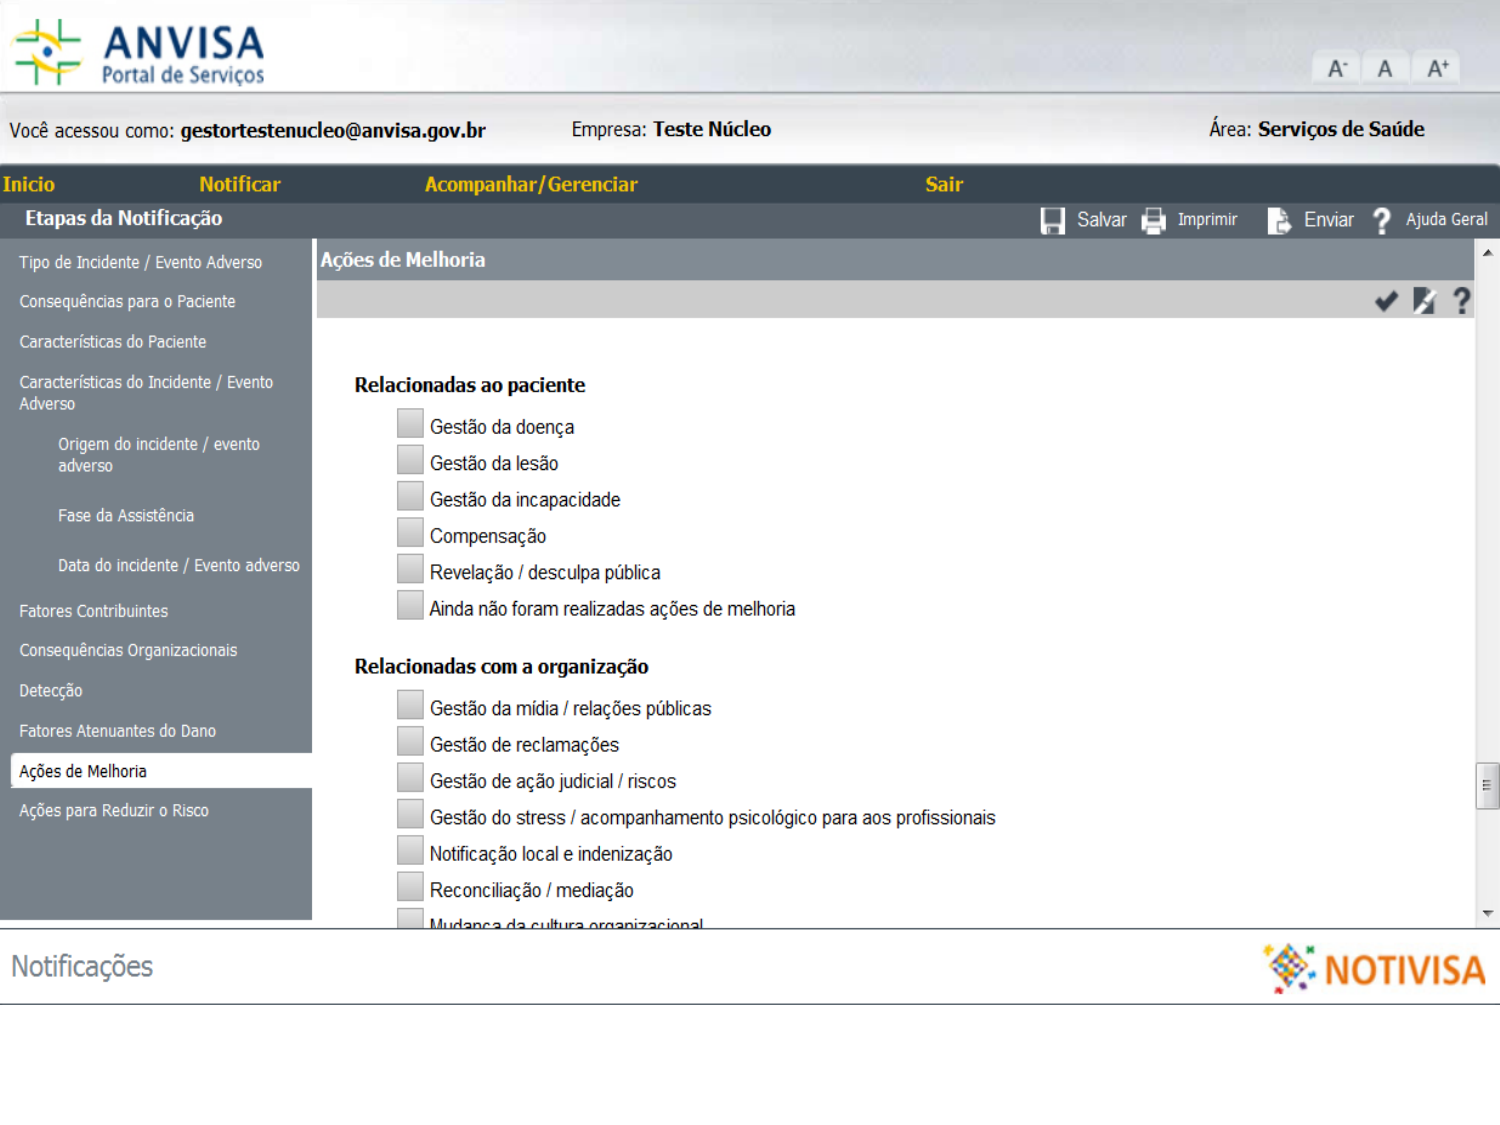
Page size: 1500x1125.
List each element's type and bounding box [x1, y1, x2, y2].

list [0, 0, 1500, 1006]
